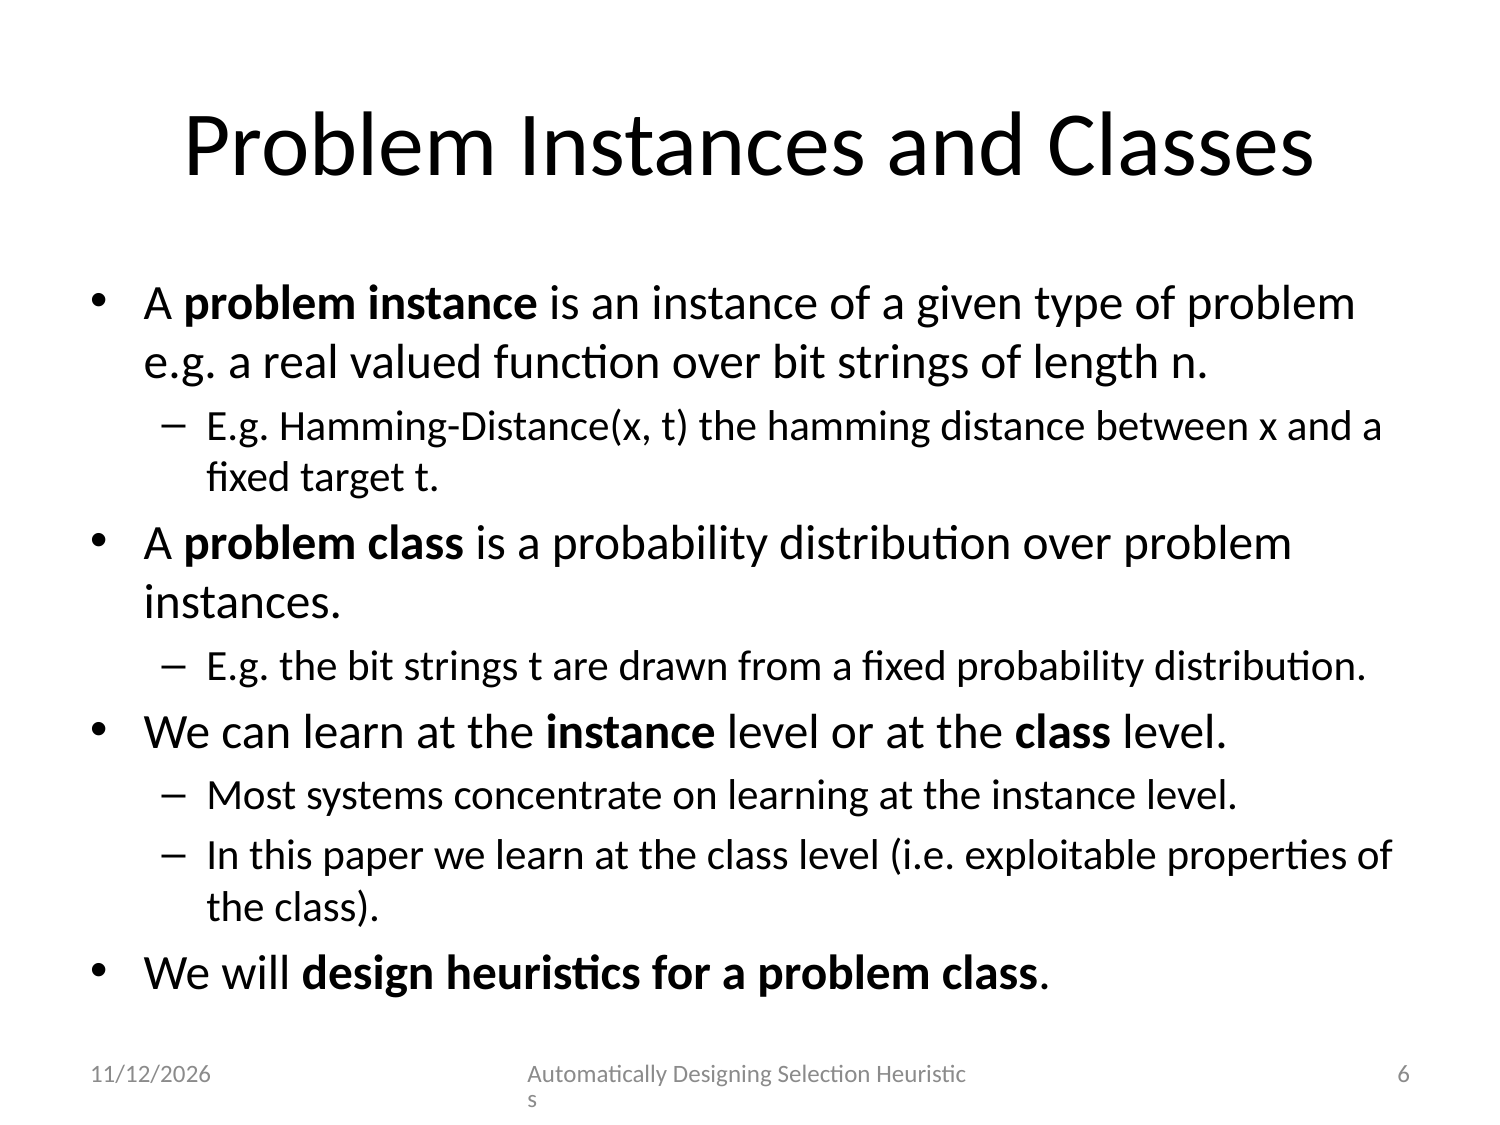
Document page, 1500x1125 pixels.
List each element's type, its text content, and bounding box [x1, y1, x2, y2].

list A problem instance is an instance of a given type of problem e.g. a real valued function over bit strings of length n. E.g. Hamming-Distance(x, t) the hamming distance between x and a fixed target t. A problem class is a probability distribution over problem instances. E.g. the bit strings t are drawn from a fixed probability distribution. We can learn at the instance level or at the class level. Most systems concentrate on learning at the instance level. In this paper we learn at the class level (i.e. exploitable properties of the class). We will design heuristics for a problem class. [75, 262, 1425, 1083]
title Problem Instances and Classes [75, 45, 1425, 233]
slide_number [75, 1042, 425, 1103]
footer Automatically Designing Selection Heuristics [512, 1042, 988, 1103]
slide_number 6 [1074, 1042, 1425, 1103]
